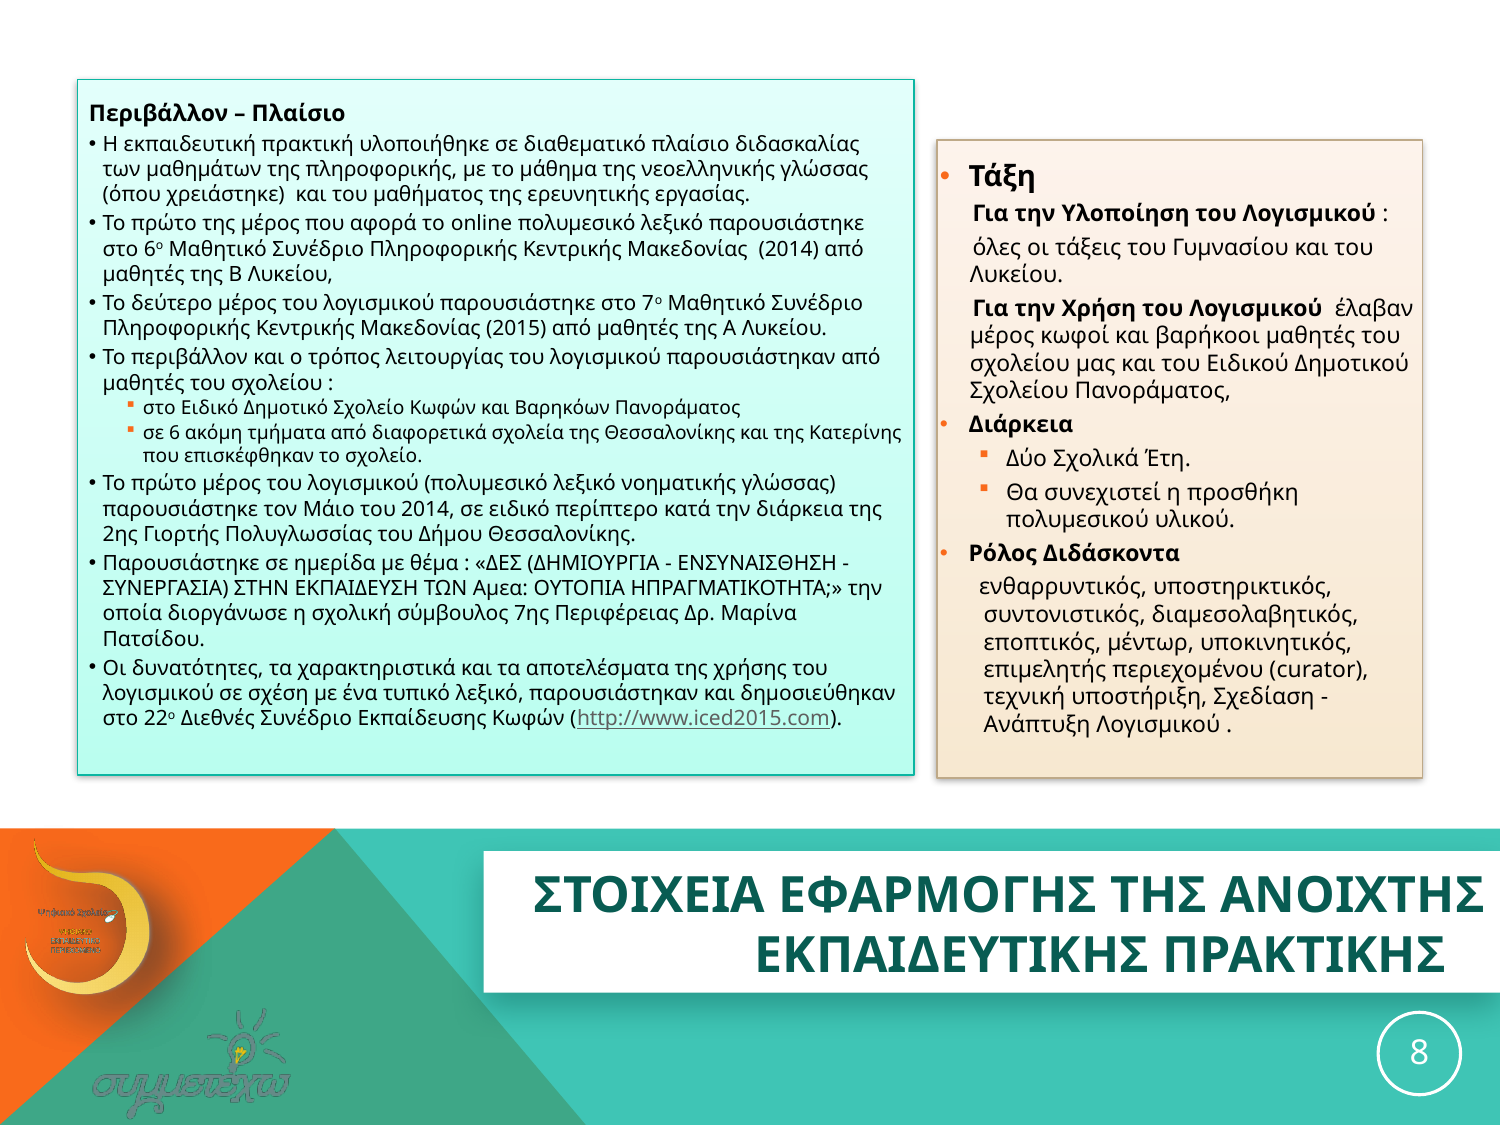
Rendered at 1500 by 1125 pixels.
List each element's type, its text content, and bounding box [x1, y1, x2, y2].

slide_number 8 [1376, 1010, 1463, 1097]
list Περιβάλλον – Πλαίσιο Η εκπαιδευτική πρακτική υλοποιήθηκε σε διαθεματικό πλαίσιο διδασκαλίας των μαθημάτων της πληροφορικής, με το μάθημα της νεοελληνικής γλώσσας (όπου χρειάστηκε) και του μαθήματος της ερευνητικής εργασίας. Το πρώτο της μέρος που αφορά το online πολυμεσικό λεξικό παρουσιάστηκε στο 6ο Μαθητικό Συνέδριο Πληροφορικής Κεντρικής Μακεδονίας (2014) από μαθητές της Β Λυκείου, Το δεύτερο μέρος του λογισμικού παρουσιάστηκε στο 7ο Μαθητικό Συνέδριο Πληροφορικής Κεντρικής Μακεδονίας (2015) από μαθητές της Α Λυκείου. Το περιβάλλον και ο τρόπος λειτουργίας του λογισμικού παρουσιάστηκαν από μαθητές του σχολείου : στο Ειδικό Δημοτικό Σχολείο Κωφών και Βαρηκόων Πανοράματος σε 6 ακόμη τμήματα από διαφορετικά σχολεία της Θεσσαλονίκης και της Κατερίνης που επισκέφθηκαν το σχολείο. Το πρώτο μέρος του λογισμικού (πολυμεσικό λεξικό νοηματικής γλώσσας) παρουσιάστηκε τον Μάιο του 2014, σε ειδικό περίπτερο κατά την διάρκεια της 2ης Γιορτής Πολυγλωσσίας του Δήμου Θεσσαλονίκης. Παρουσιάστηκε σε ημερίδα με θέμα : «ΔΕΣ (ΔΗΜΙΟΥΡΓΙΑ - ΕΝΣΥΝΑΙΣΘΗΣΗ - ΣΥΝΕΡΓΑΣΙΑ) ΣΤΗΝ ΕΚΠΑΙΔΕΥΣΗ ΤΩΝ Αμεα: ΟΥΤΟΠΙΑ ΗΠΡΑΓΜΑΤΙΚΟΤΗΤΑ;» την οποία διοργάνωσε η σχολική σύμβουλος 7ης Περιφέρειας Δρ. Μαρίνα Πατσίδου. Οι δυνατότητες, τα χαρακτηριστικά και τα αποτελέσματα της χρήσης του λογισμικού σε σχέση με ένα τυπικό λεξικό, παρουσιάστηκαν και δημοσιεύθηκαν στο 22ο Διεθνές Συνέδριο Εκπαίδευσης Κωφών (http://www.iced2015.com). [73, 91, 918, 769]
picture [79, 1007, 305, 1121]
list Τάξη Για την Υλοποίηση του Λογισμικού : όλες οι τάξεις του Γυμνασίου και του Λυκείου. Για την Χρήση του Λογισμικού έλαβαν μέρος κωφοί και βαρήκοοι μαθητές του σχολείου μας και του Ειδικού Δημοτικού Σχολείου Πανοράματος, Διάρκεια Δύο Σχολικά Έτη. Θα συνεχιστεί η προσθήκη πολυμεσικού υλικού. Ρόλος Διδάσκοντα ενθαρρυντικός, υποστηρικτικός, συντονιστικός, διαμεσολαβητικός, εποπτικός, μέντωρ, υποκινητικός, επιμελητής περιεχομένου (curator), τεχνική υποστήριξη, Σχεδίαση - Ανάπτυξη Λογισμικού . [924, 149, 1429, 760]
picture [18, 831, 155, 1006]
title ΣΤΟΙΧΕΙΑ ΕΦΑΡΜΟΓΗΣ ΤΗΣ ανοιχτησ εκπαιδευτικησ ΠΡΑΚΤΙΚΗΣ [483, 851, 1500, 993]
